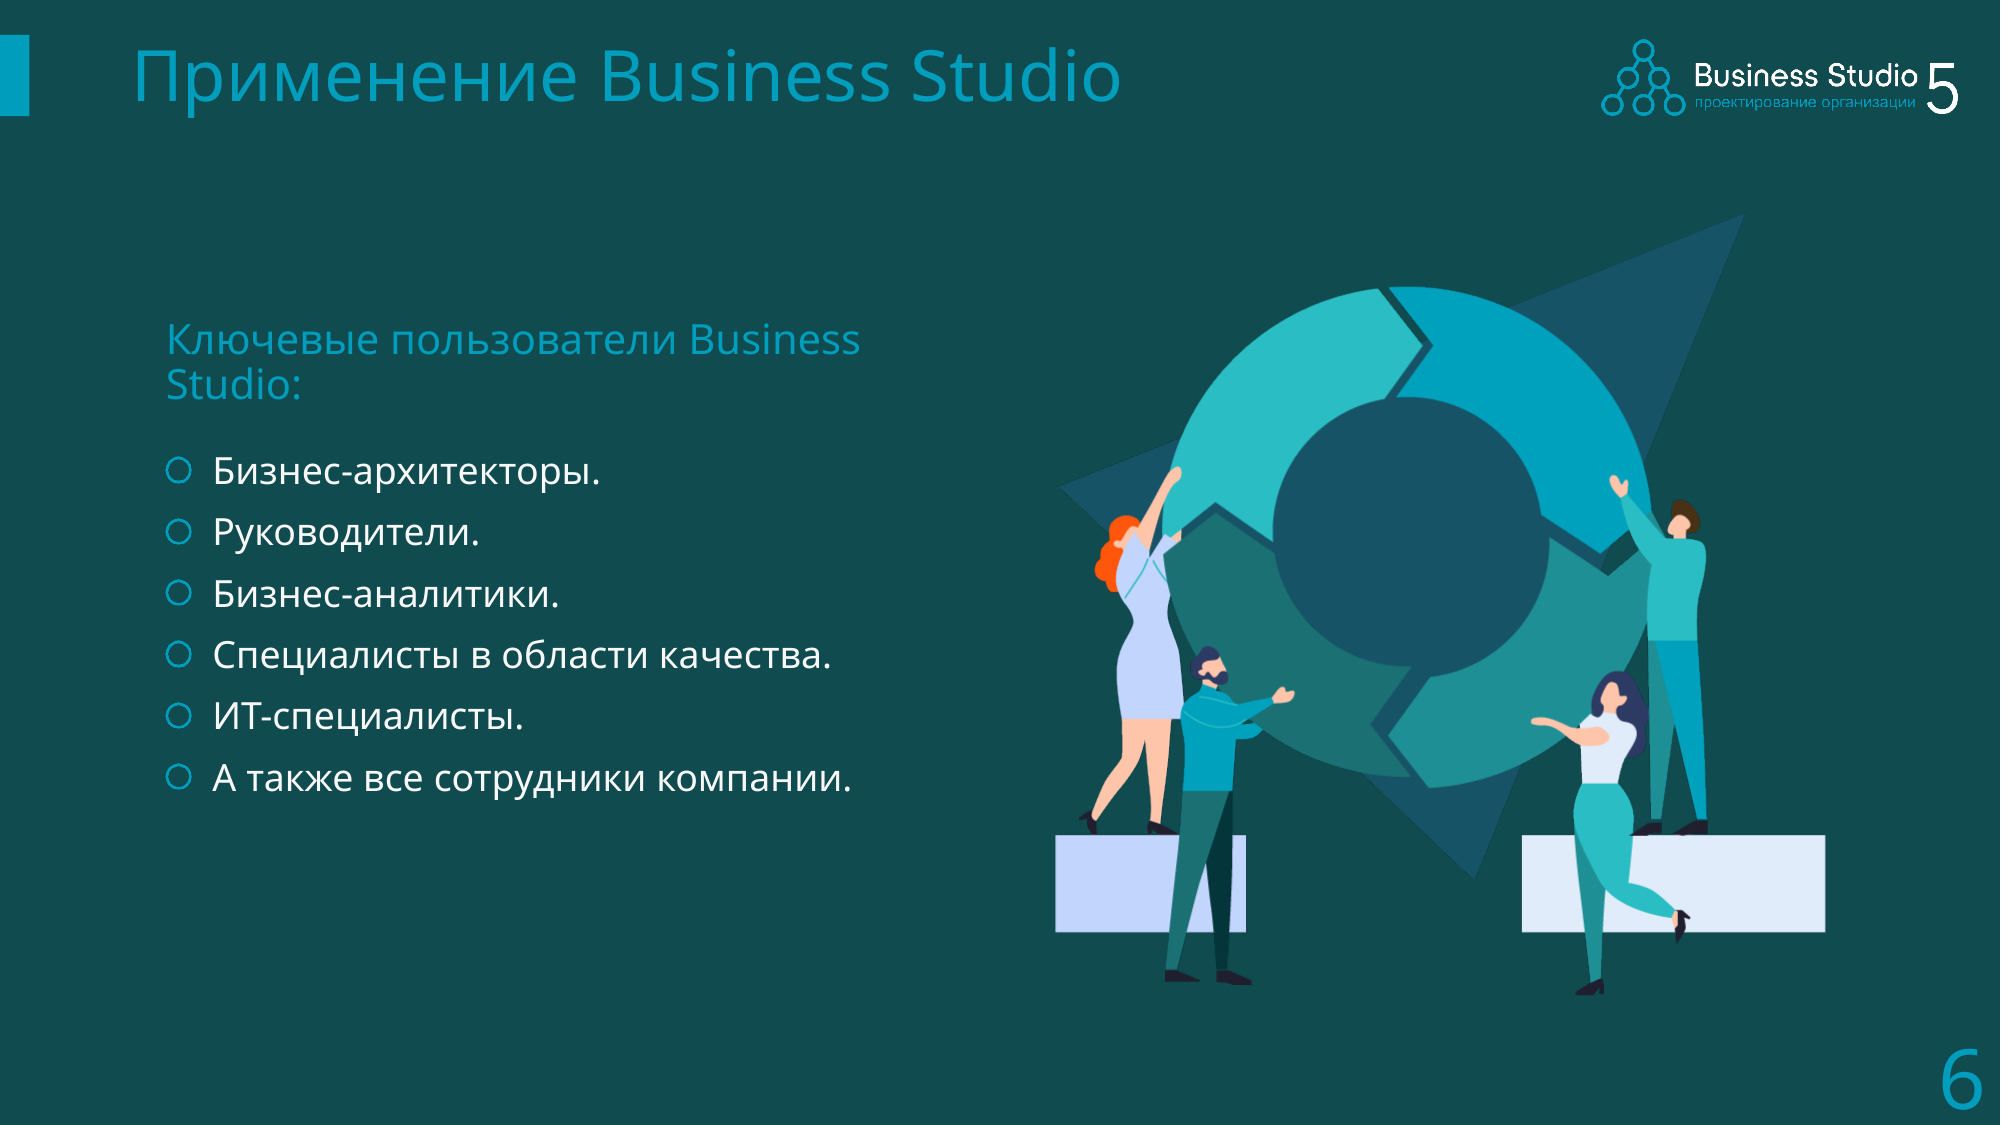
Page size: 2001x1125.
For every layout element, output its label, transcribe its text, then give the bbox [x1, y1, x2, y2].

picture [165, 763, 192, 790]
text_box Бизнес-архитекторы. Руководители. Бизнес-аналитики. Специалисты в области качества. ИТ-специалисты. А также все сотрудники компании. [150, 444, 939, 527]
picture [165, 640, 192, 668]
picture [165, 456, 192, 484]
text_box [0, 34, 30, 117]
slide_number 6 [1550, 1053, 2000, 1113]
picture [165, 579, 192, 606]
picture [165, 518, 192, 545]
text_box Ключевые пользователи Business Studio: [150, 311, 939, 362]
picture [165, 702, 192, 729]
title Применение Business Studio [116, 32, 1492, 125]
picture [939, 39, 1969, 1077]
